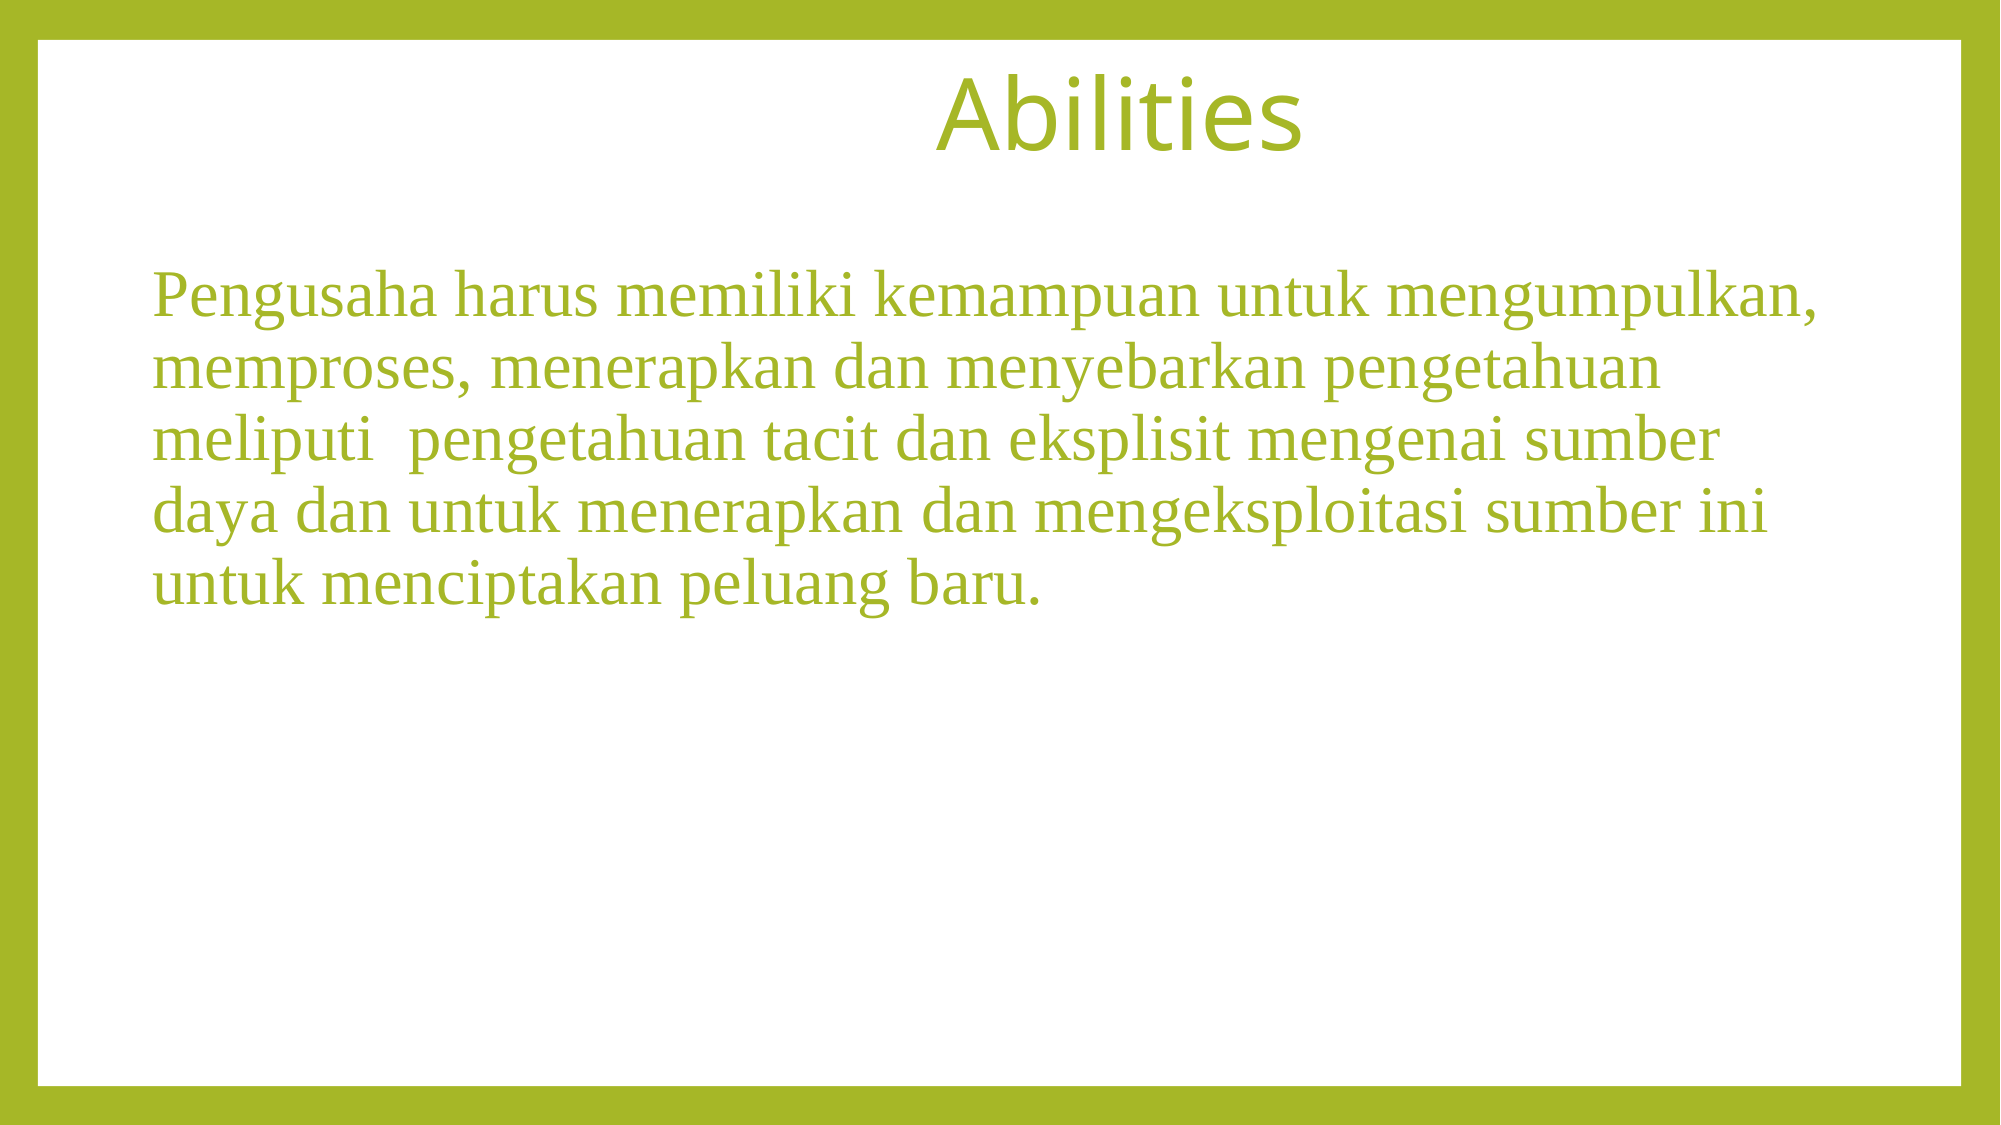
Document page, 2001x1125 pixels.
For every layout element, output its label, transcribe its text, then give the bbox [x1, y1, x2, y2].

list Pengusaha harus memiliki kemampuan untuk mengumpulkan, memproses, menerapkan dan menyebarkan pengetahuan meliputi pengetahuan tacit dan eksplisit mengenai sumber daya dan untuk menerapkan dan mengeksploitasi sumber ini untuk menciptakan peluang baru. [137, 251, 1863, 1014]
title Abilities [137, 42, 1863, 195]
